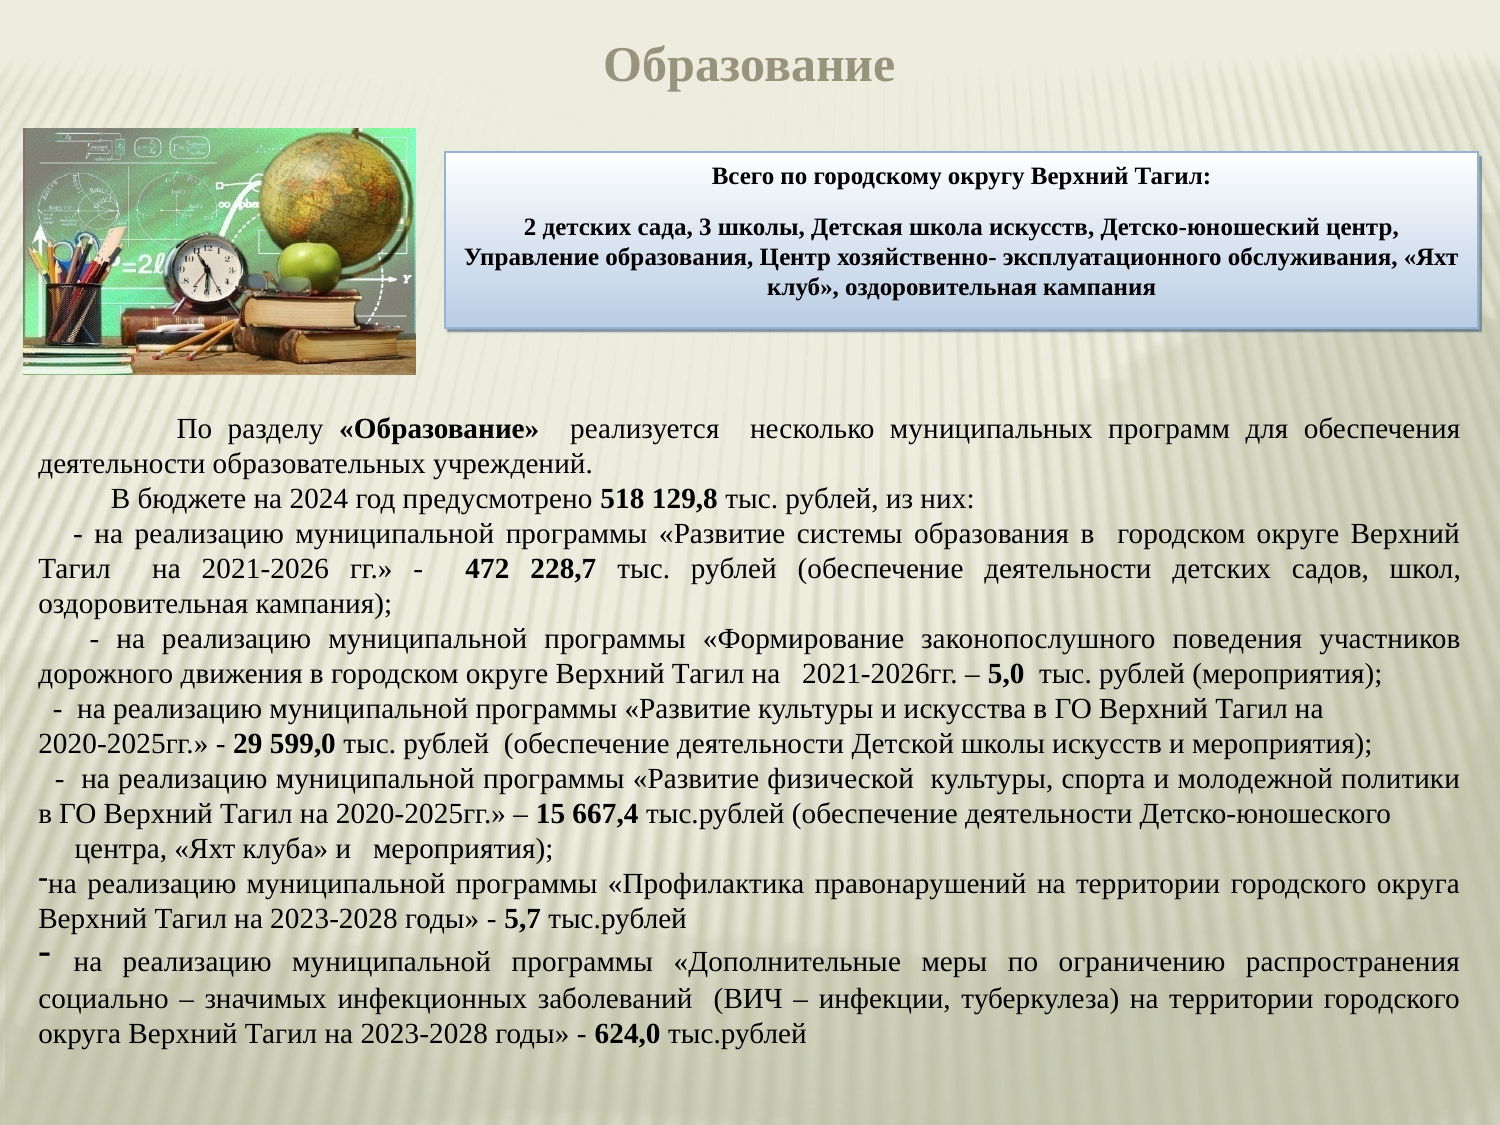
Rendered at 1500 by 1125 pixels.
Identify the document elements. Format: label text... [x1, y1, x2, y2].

picture [23, 128, 416, 375]
text_box Всего по городскому округу Верхний Тагил: 2 детских сада, 3 школы, Детская школа искусств, Детско-юношеский центр, Управление образования, Центр хозяйственно- эксплуатационного обслуживания, «Яхт клуб», оздоровительная кампания [445, 152, 1479, 329]
text_box По разделу «Образование» реализуется несколько муниципальных программ для обеспечения деятельности образовательных учреждений. В бюджете на 2024 год предусмотрено 518 129,8 тыс. рублей, из них: - на реализацию муниципальной программы «Развитие системы образования в городском округе Верхний Тагил на 2021-2026 гг.» - 472 228,7 тыс. рублей (обеспечение деятельности детских садов, школ, оздоровительная кампания); - на реализацию муниципальной программы «Формирование законопослушного поведения участников дорожного движения в городском округе Верхний Тагил на 2021-2026гг. – 5,0 тыс. рублей (мероприятия); - на реализацию муниципальной программы «Развитие культуры и искусства в ГО Верхний Тагил на 2020-2025гг.» - 29 599,0 тыс. рублей (обеспечение деятельности Детской школы искусств и мероприятия); - на реализацию муниципальной программы «Развитие физической культуры, спорта и молодежной политики в ГО Верхний Тагил на 2020-2025гг.» – 15 667,4 тыс.рублей (обеспечение деятельности Детско-юношеского центра, «Яхт клуба» и мероприятия); на реализацию муниципальной программы «Профилактика правонарушений на территории городского округа Верхний Тагил на 2023-2028 годы» - 5,7 тыс.рублей на реализацию муниципальной программы «Дополнительные меры по ограничению распространения социально – значимых инфекционных заболеваний (ВИЧ – инфекции, туберкулеза) на территории городского округа Верхний Тагил на 2023-2028 годы» - 624,0 тыс.рублей [23, 402, 1477, 1102]
text_box Образование [0, 23, 1500, 99]
